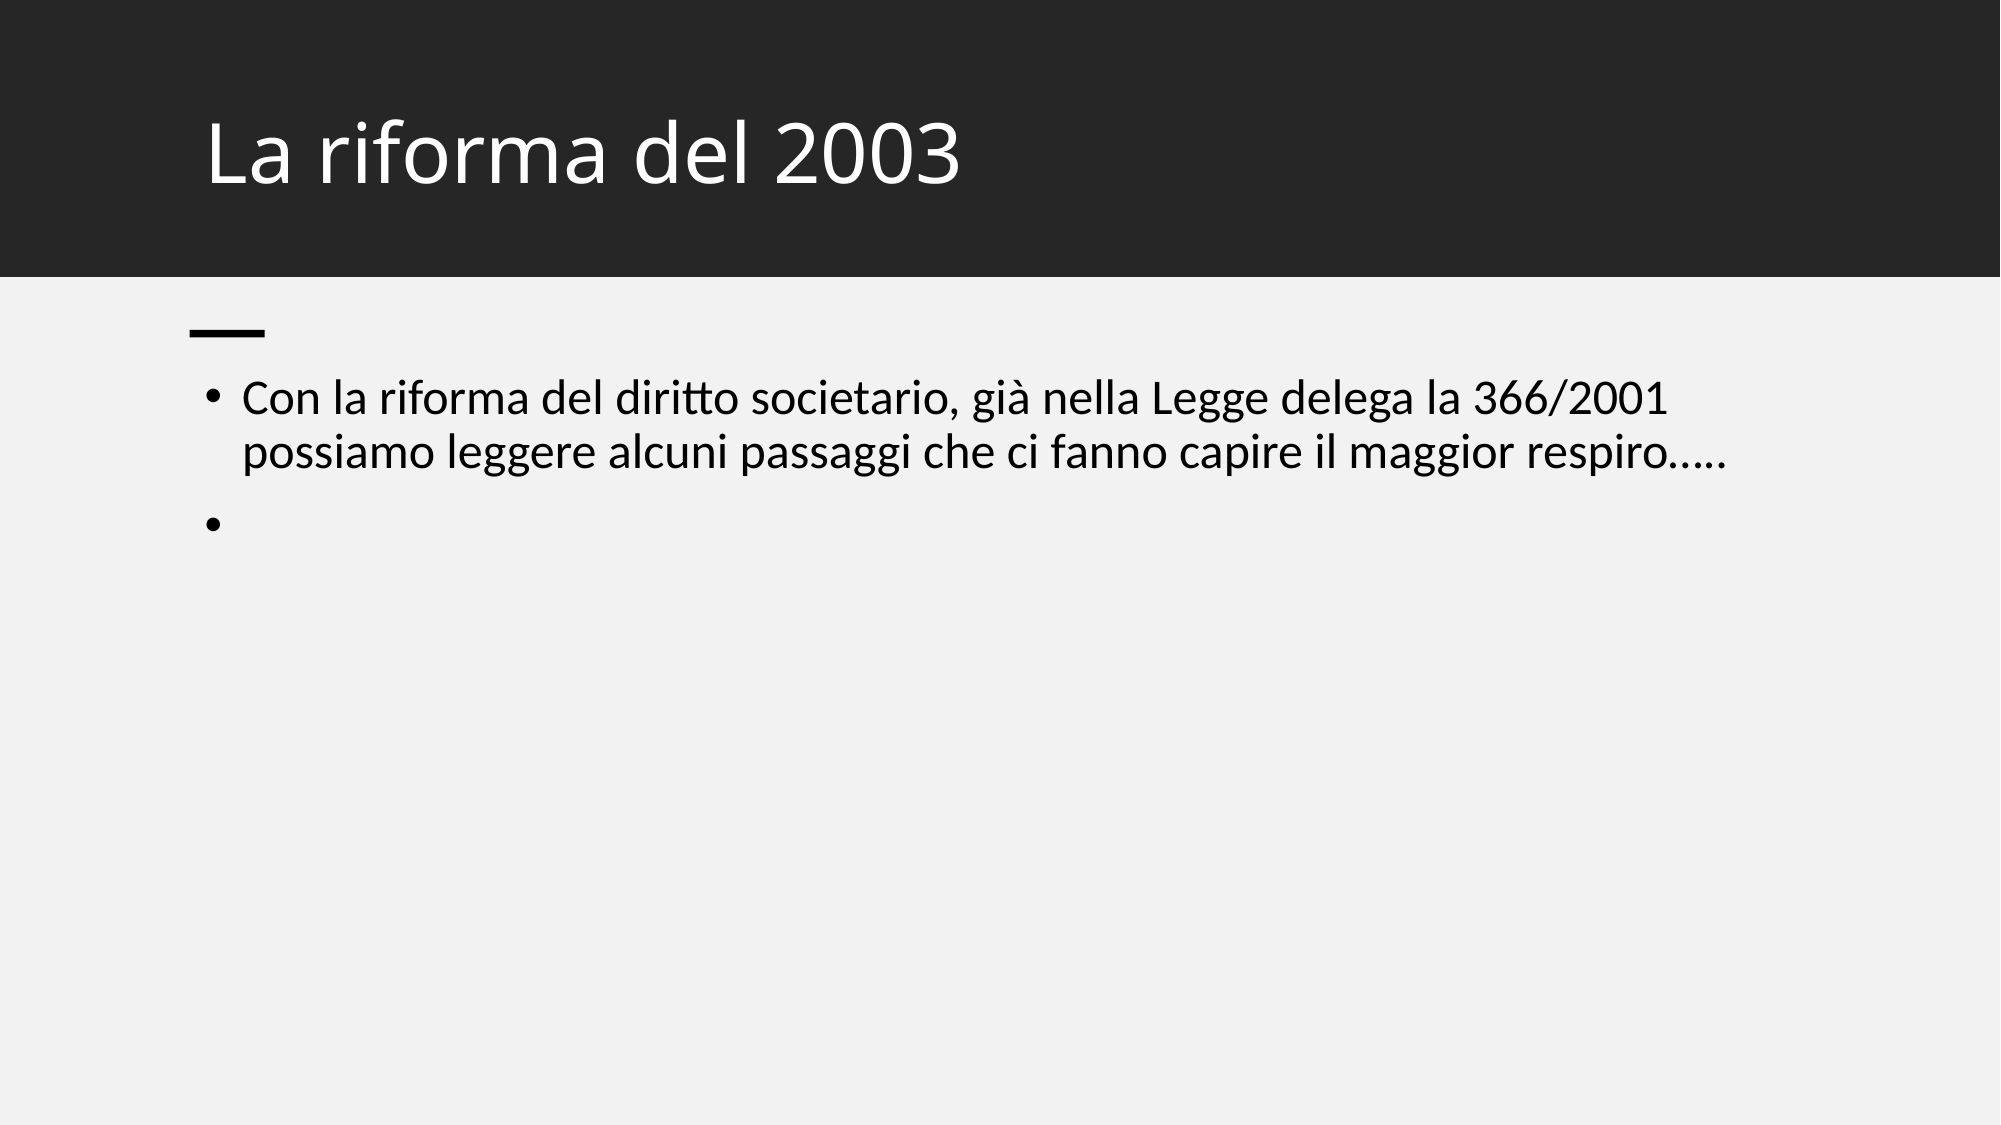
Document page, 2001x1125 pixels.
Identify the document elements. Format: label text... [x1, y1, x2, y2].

text_box [189, 329, 266, 338]
text_box [0, 276, 2000, 1125]
title La riforma del 2003 [189, 104, 1812, 253]
list Con la riforma del diritto societario, già nella Legge delega la 366/2001 possiamo leggere alcuni passaggi che ci fanno capire il maggior respiro….. [189, 363, 1811, 1014]
text_box [0, 0, 2000, 276]
